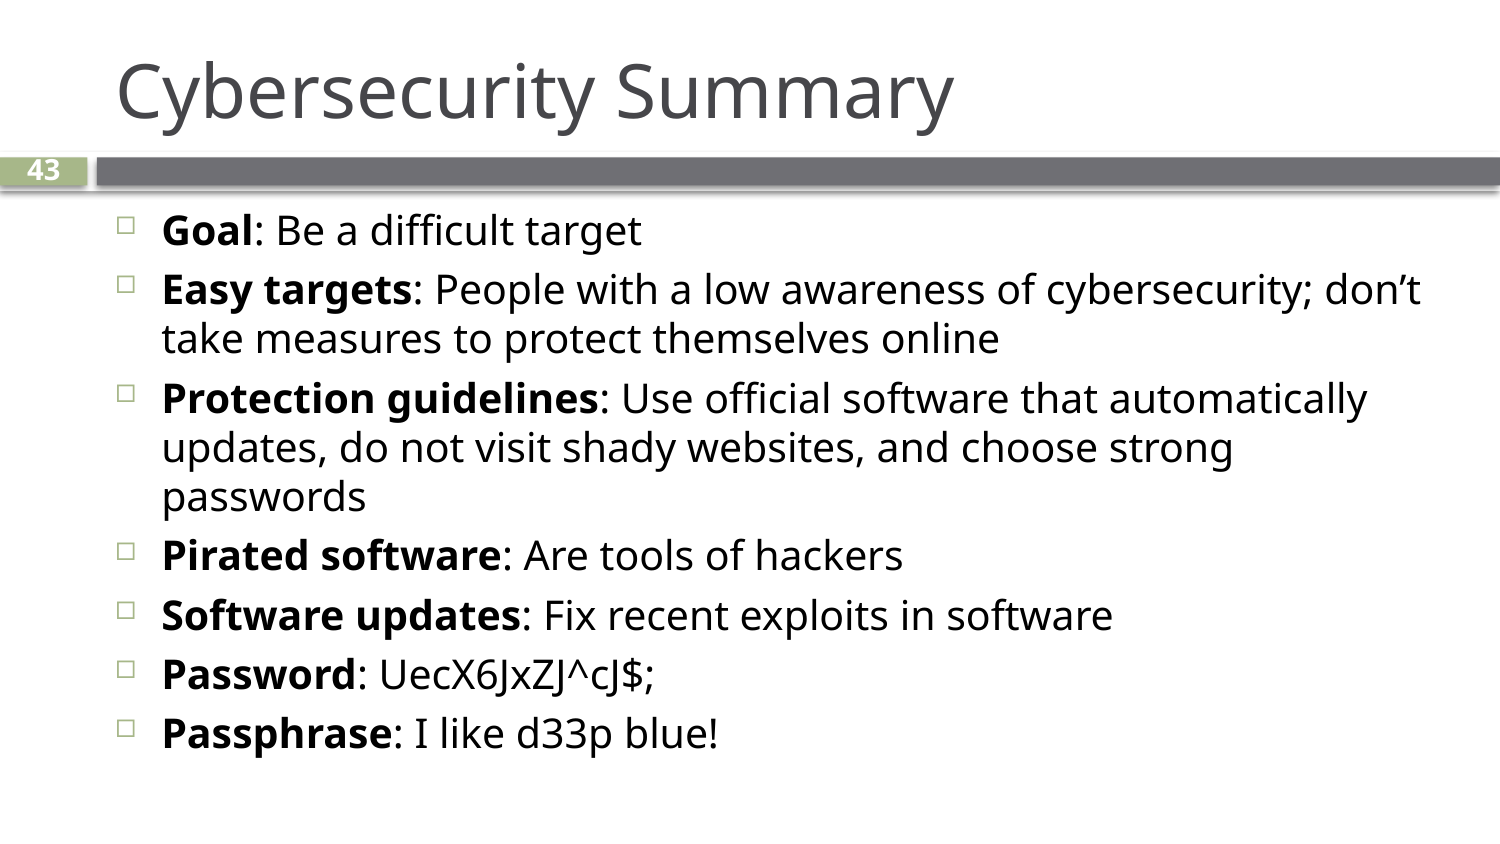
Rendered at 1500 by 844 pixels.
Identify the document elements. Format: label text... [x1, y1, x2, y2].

title Cybersecurity Summary [100, 28, 1438, 150]
list Goal: Be a difficult target Easy targets: People with a low awareness of cybersecurity; don’t take measures to protect themselves online Protection guidelines: Use official software that automatically updates, do not visit shady websites, and choose strong passwords Pirated software: Are tools of hackers Software updates: Fix recent exploits in software Password: UecX6JxZJ^cJ$; Passphrase: I like d33p blue! [100, 196, 1438, 772]
slide_number 43 [0, 156, 88, 187]
